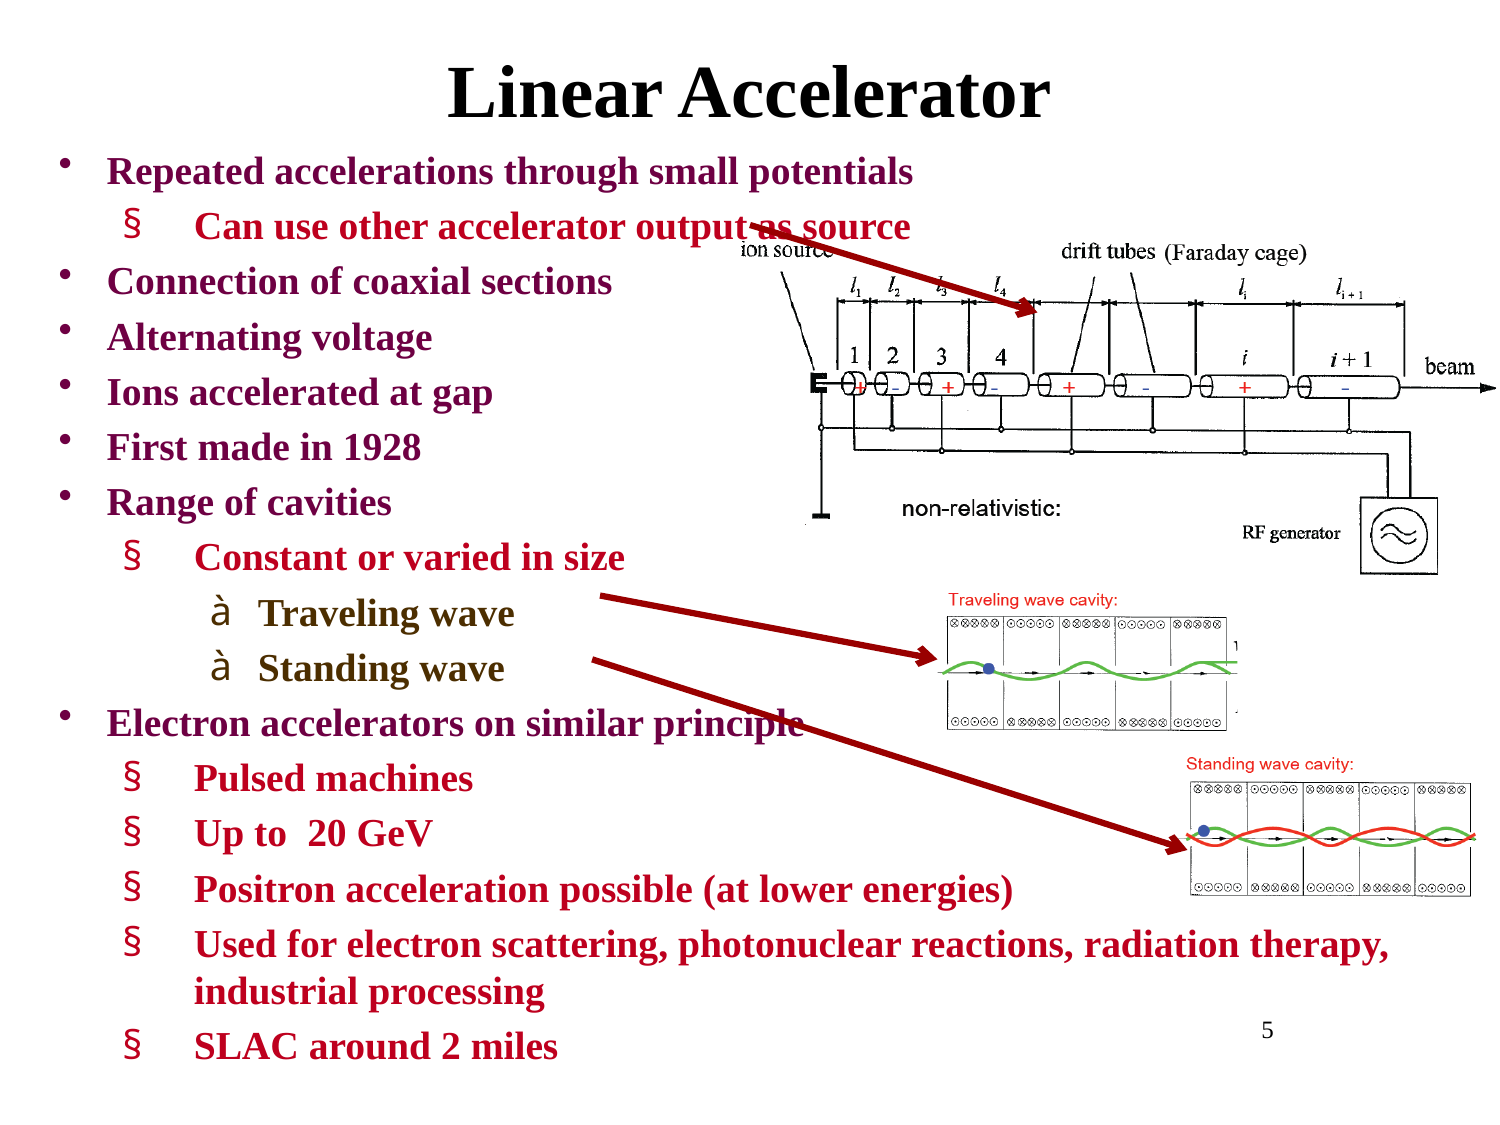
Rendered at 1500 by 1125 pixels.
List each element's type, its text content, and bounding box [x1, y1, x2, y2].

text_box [599, 595, 938, 657]
title Linear Accelerator [111, 24, 1388, 151]
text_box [749, 224, 1038, 313]
list Repeated accelerations through small potentials Can use other accelerator output as source Connection of coaxial sections Alternating voltage Ions accelerated at gap First made in 1928 Range of cavities Constant or varied in size Traveling wave Standing wave Electron accelerators on similar principle Pulsed machines Up to ­ 20 GeV Positron acceleration possible (at lower energies) Used for electron scattering, photonuclear reactions, radiation therapy, industrial processing SLAC around 2 miles [43, 136, 1457, 1076]
picture [1174, 753, 1477, 903]
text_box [591, 659, 1188, 851]
picture [737, 241, 1500, 737]
